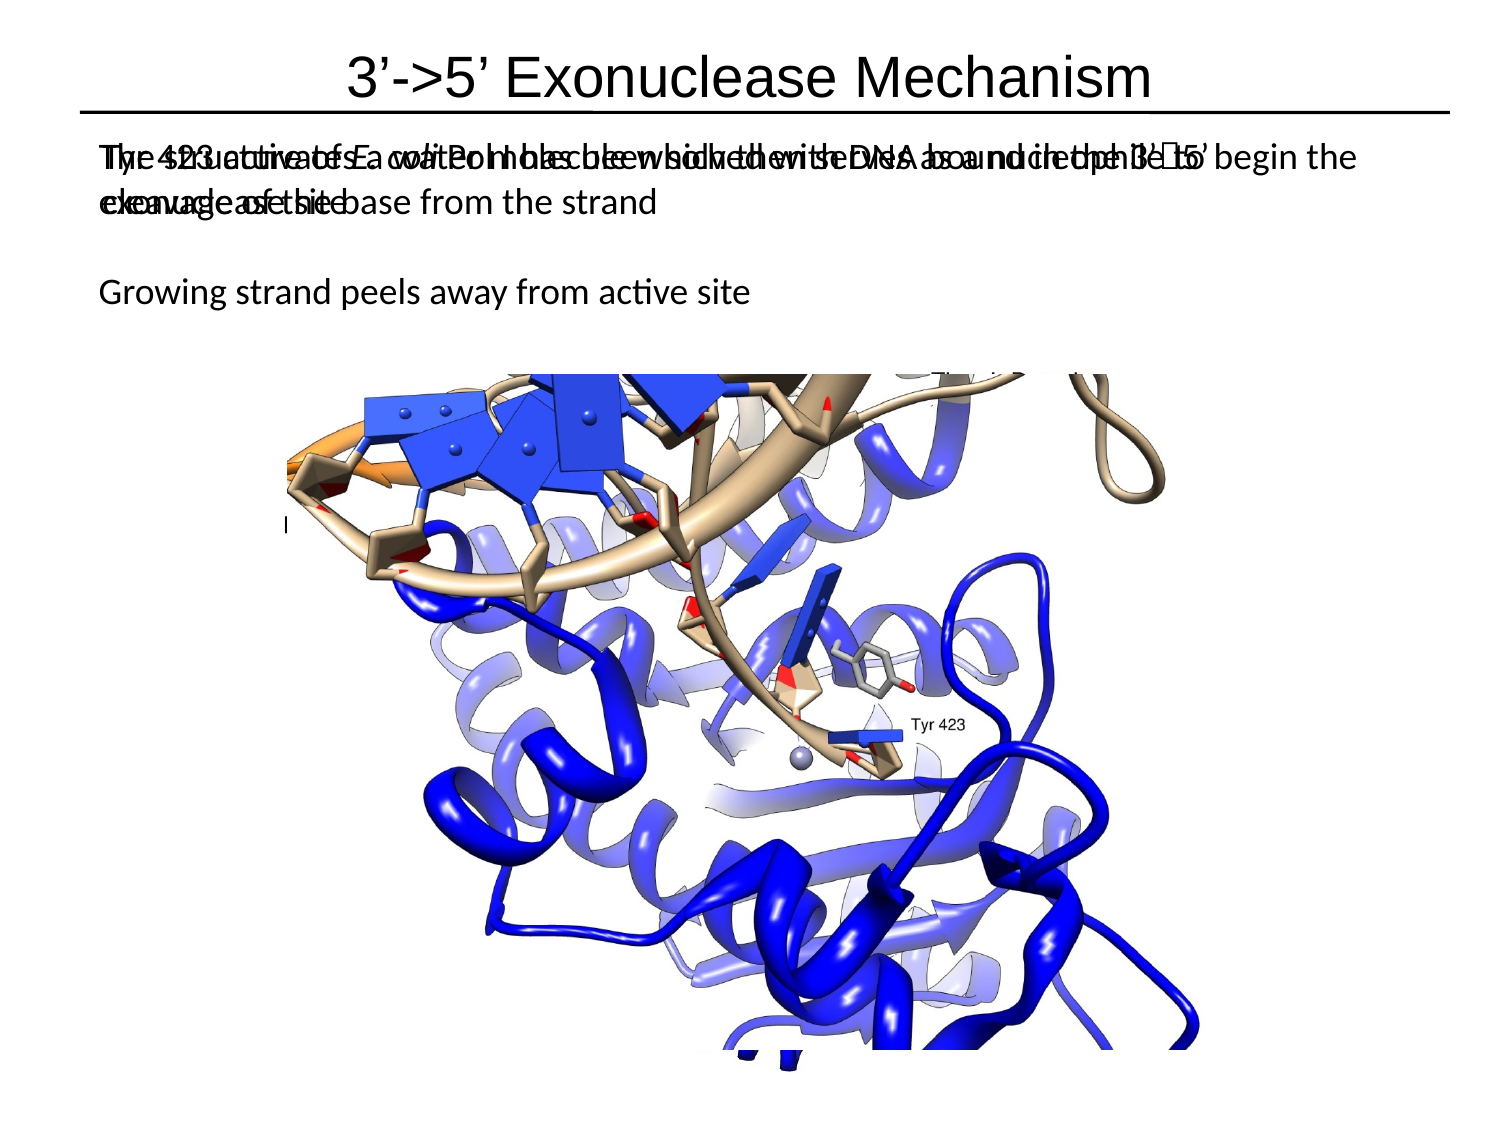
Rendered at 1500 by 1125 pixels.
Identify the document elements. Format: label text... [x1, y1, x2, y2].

text_box Forms of DNA Helices [43, 109, 1460, 114]
picture [262, 337, 1270, 1088]
text_box The structure of E. coli Pol I has been solved with DNA bound in the 3’5’ exonuclease site Growing strand peels away from active site [83, 124, 1413, 320]
text_box 3’->5’ Exonuclease Mechanism [0, 40, 1500, 109]
text_box Tyr 423 activates a water molecule which then serves as a nucleophile to begin the cleavage of the base from the strand [87, 124, 1417, 230]
